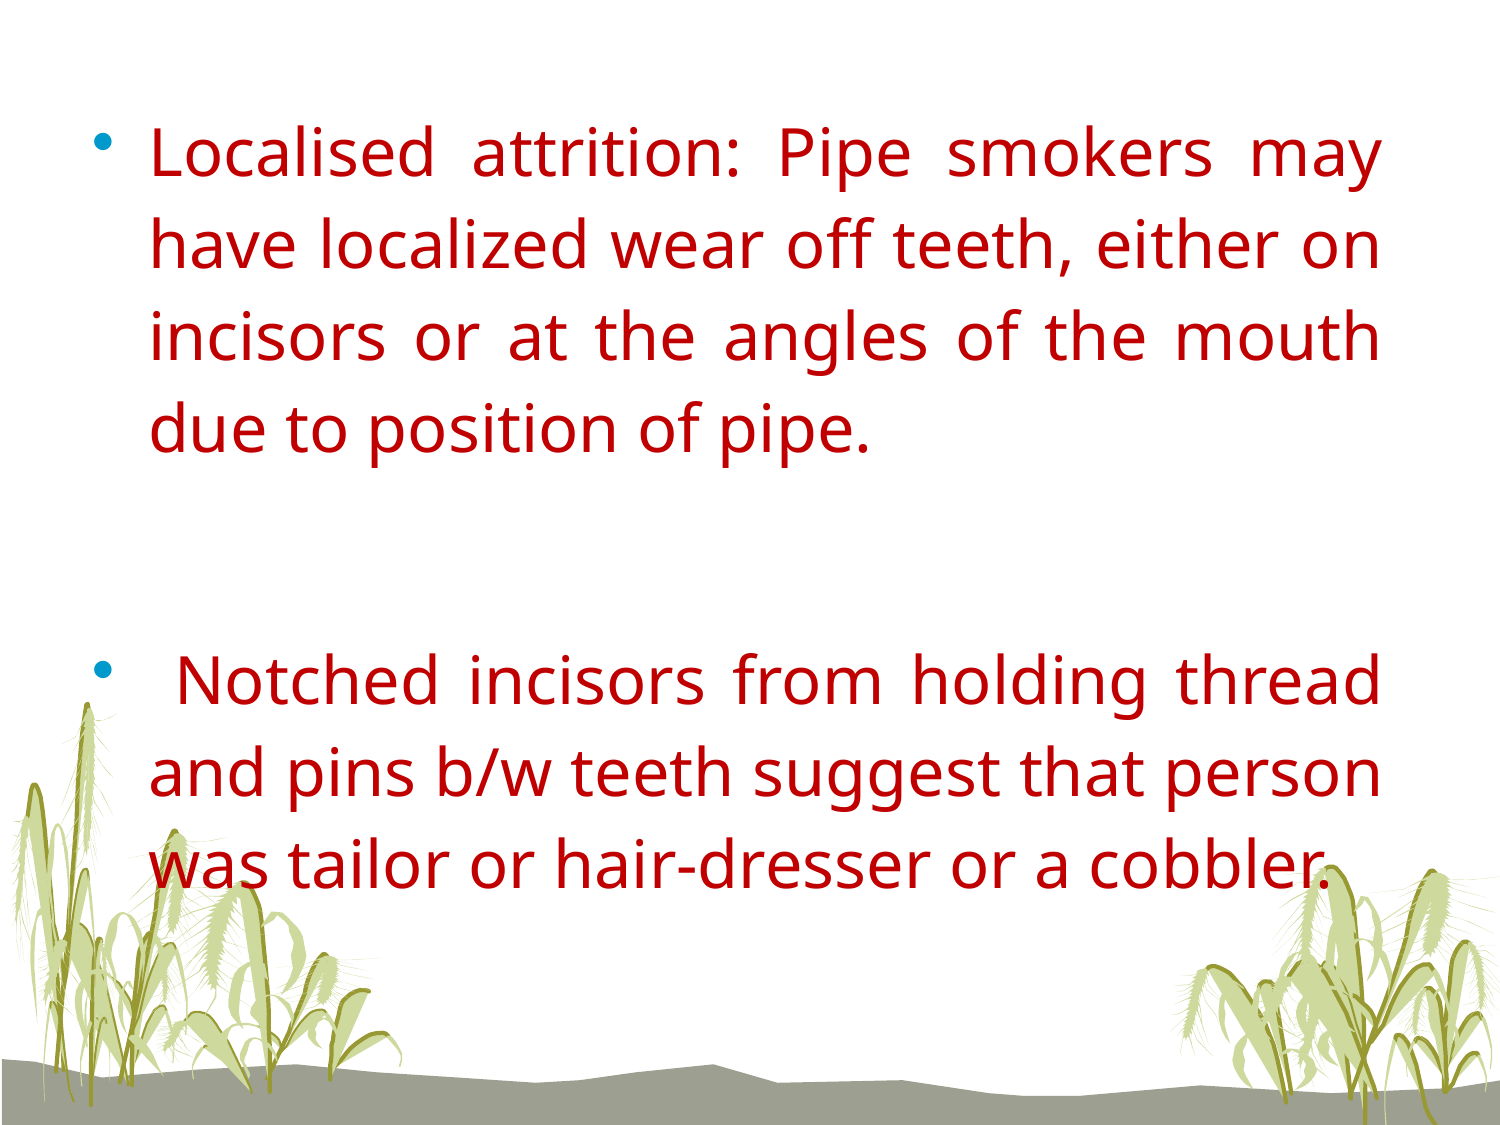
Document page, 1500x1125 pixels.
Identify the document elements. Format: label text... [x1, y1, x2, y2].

list Localised attrition: Pipe smokers may have localized wear off teeth, either on incisors or at the angles of the mouth due to position of pipe. Notched incisors from holding thread and pins b/w teeth suggest that person was tailor or hair-dresser or a cobbler. [76, 90, 1400, 1005]
